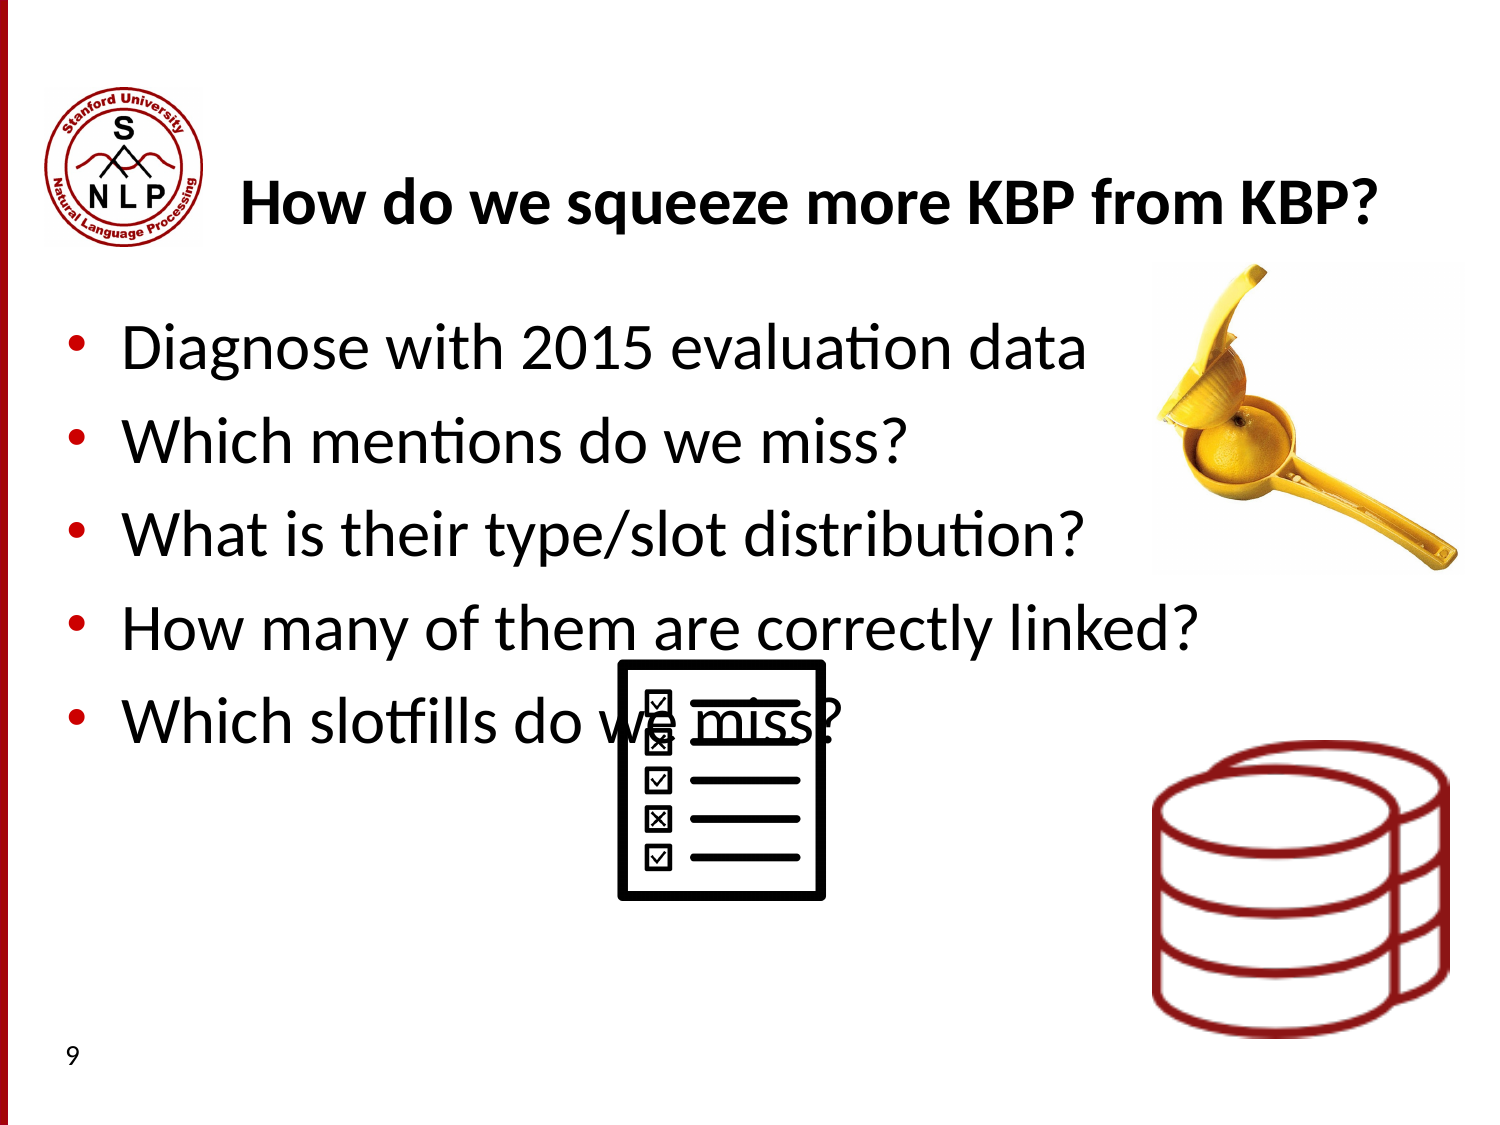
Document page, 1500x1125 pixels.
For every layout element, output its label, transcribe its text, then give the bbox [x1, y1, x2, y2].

picture [44, 87, 203, 247]
list Diagnose with 2015 evaluation data Which mentions do we miss? What is their type/slot distribution? How many of them are correctly linked? Which slotfills do we miss? [50, 295, 1450, 1025]
picture [1151, 262, 1465, 576]
title How do we squeeze more KBP from KBP? [225, 83, 1450, 246]
picture [605, 648, 838, 906]
picture [1151, 740, 1451, 1040]
slide_number 9 [49, 1028, 376, 1105]
